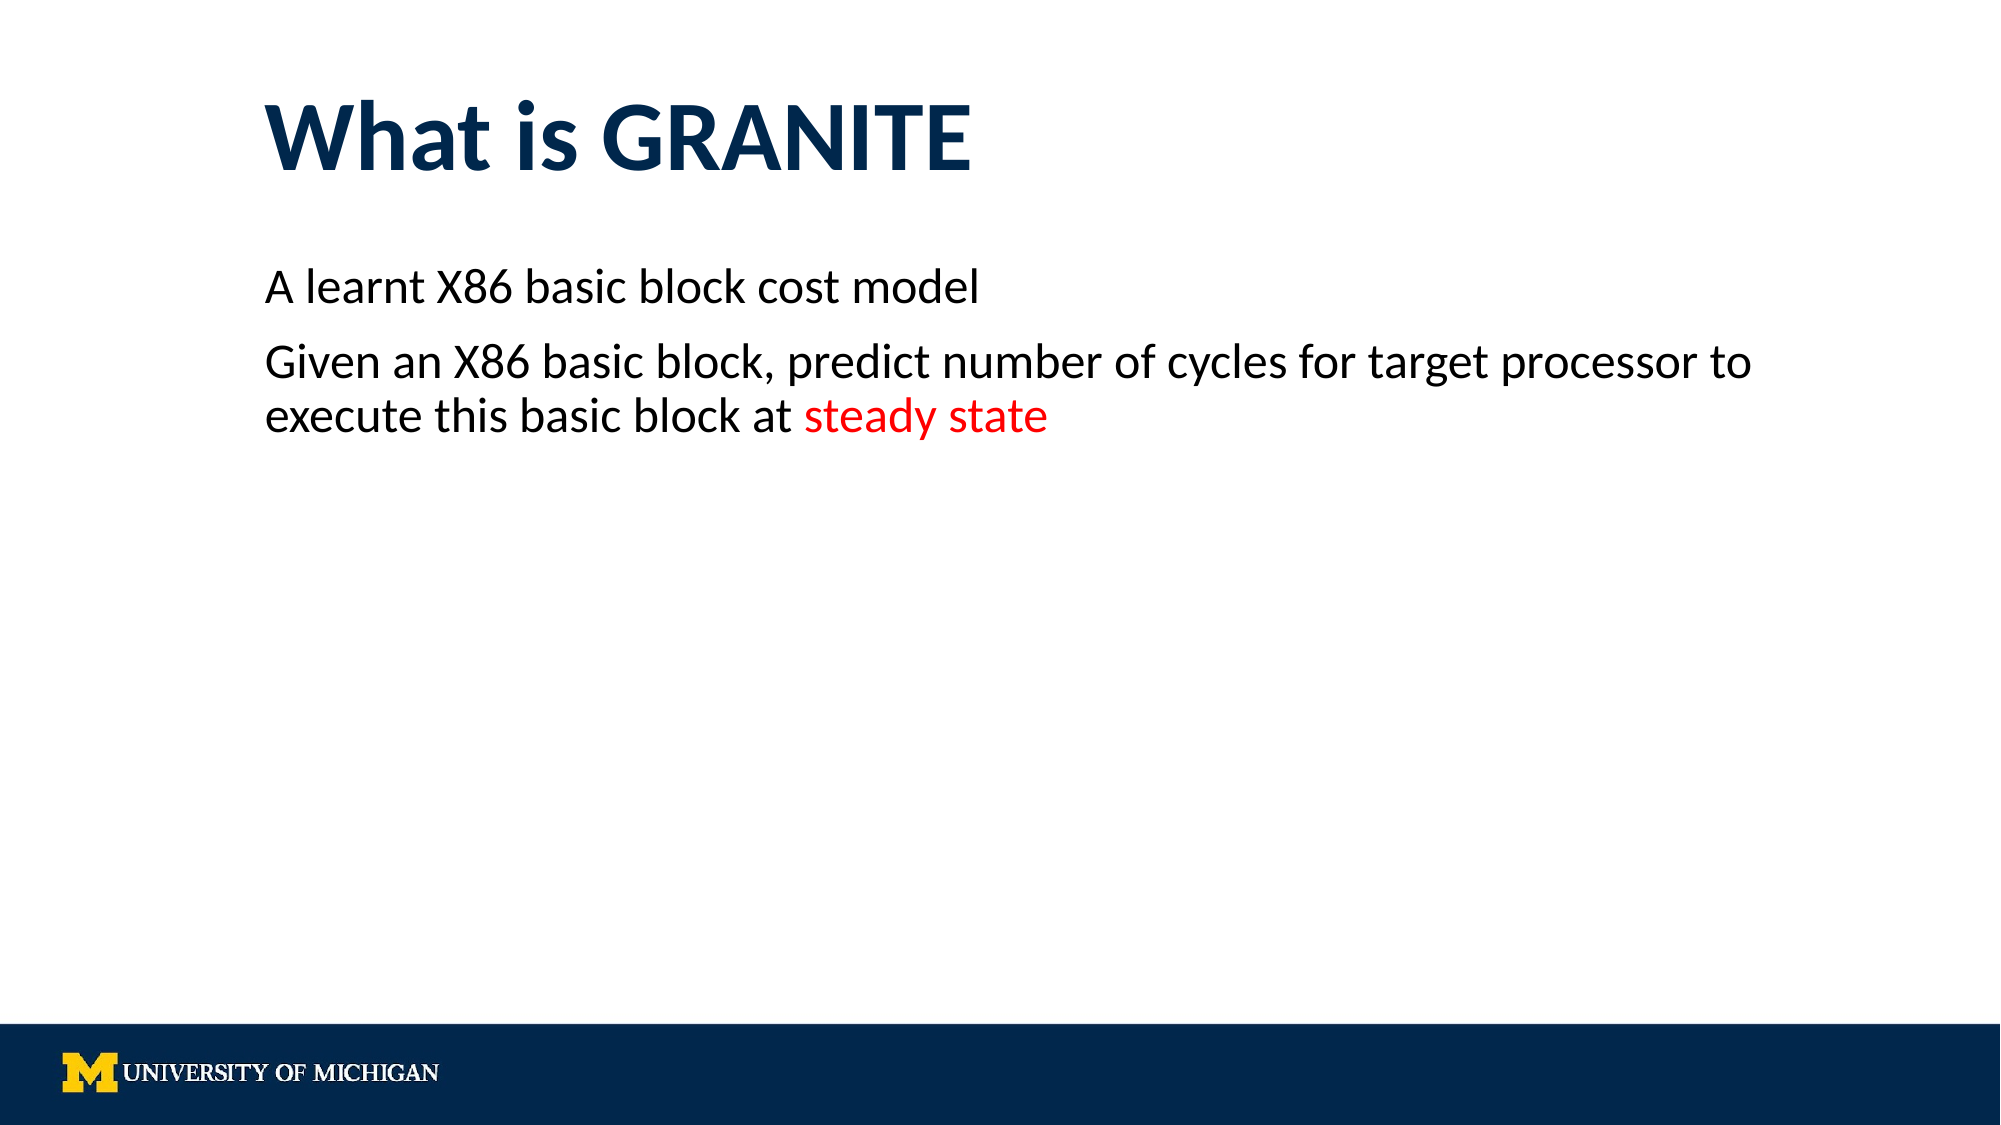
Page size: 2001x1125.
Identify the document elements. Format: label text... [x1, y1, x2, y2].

picture [0, 0, 2000, 1125]
title What is GRANITE [249, 58, 1750, 200]
subtitle A learnt X86 basic block cost model Given an X86 basic block, predict number of cycles for target processor to execute this basic block at steady state [249, 252, 1923, 1007]
